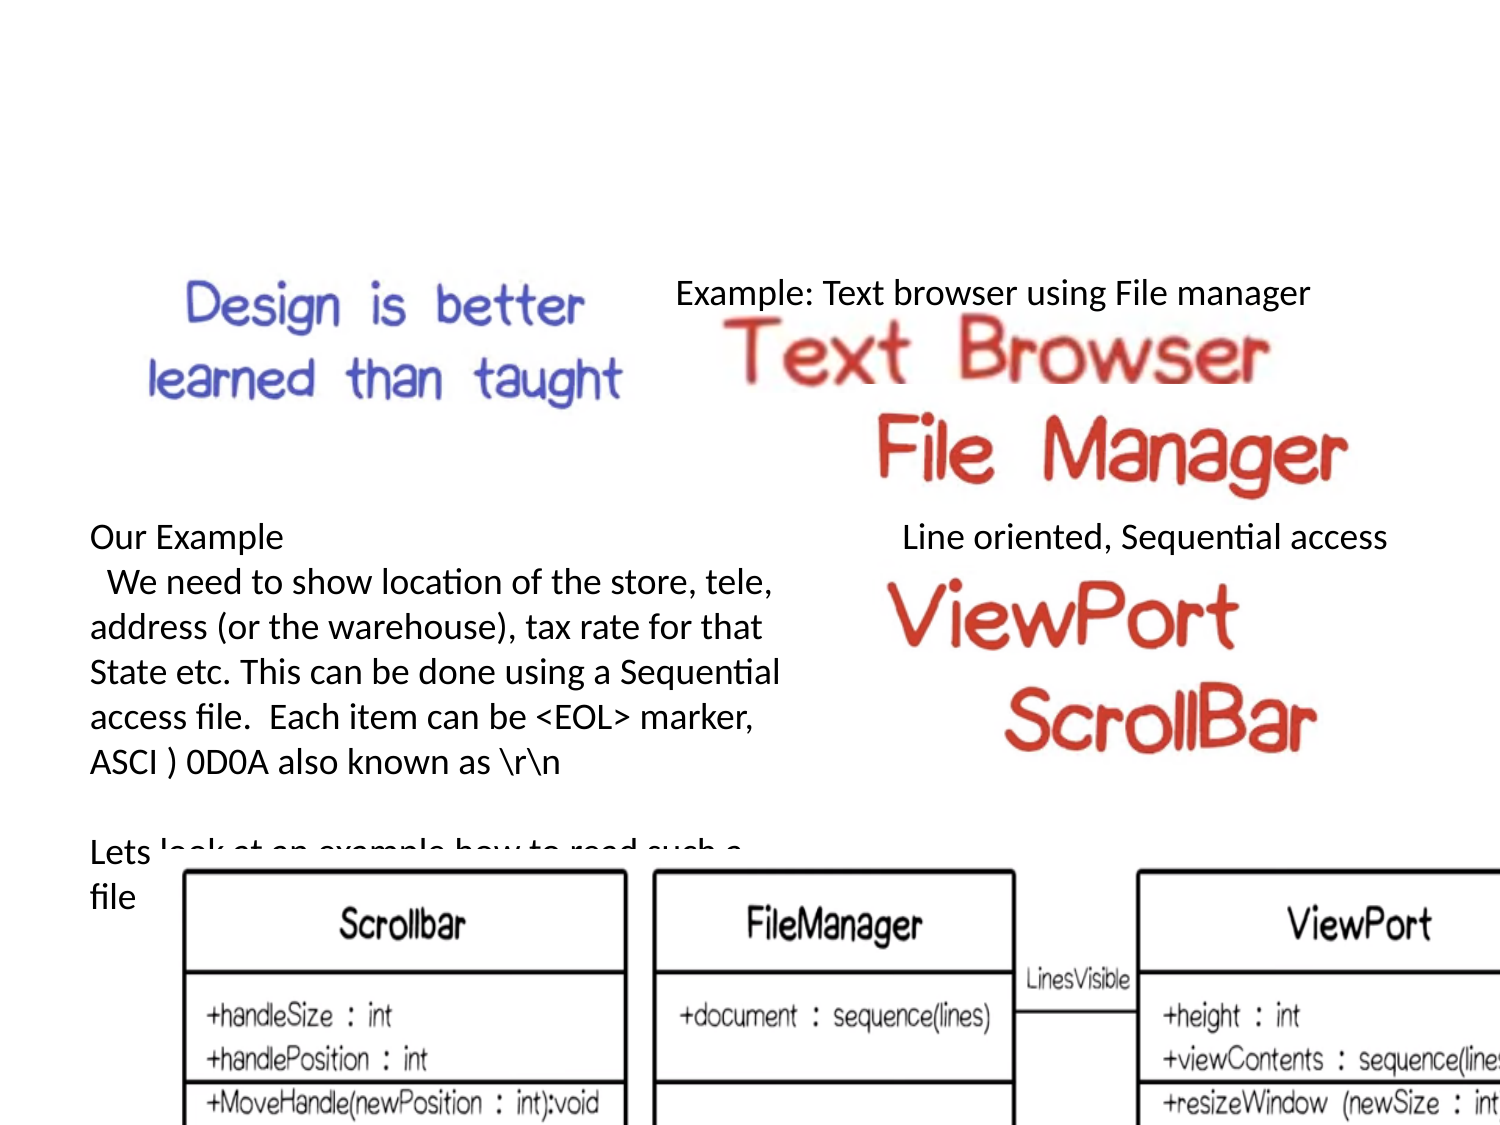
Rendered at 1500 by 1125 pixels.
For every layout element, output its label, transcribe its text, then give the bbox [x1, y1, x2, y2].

picture [137, 262, 662, 430]
picture [862, 556, 1336, 771]
text_box Example: Text browser using File manager [660, 260, 1388, 321]
text_box Our Example We need to show location of the store, tele, address (or the warehouse), tax rate for that State etc. This can be done using a Sequential access file. Each item can be <EOL> marker, ASCI ) 0D0A also known as \r\n Lets look at an example how to read such a file [75, 504, 800, 925]
picture [862, 384, 1359, 506]
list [712, 298, 1290, 394]
picture [162, 849, 1500, 1125]
text_box Line oriented, Sequential access [887, 504, 1438, 565]
